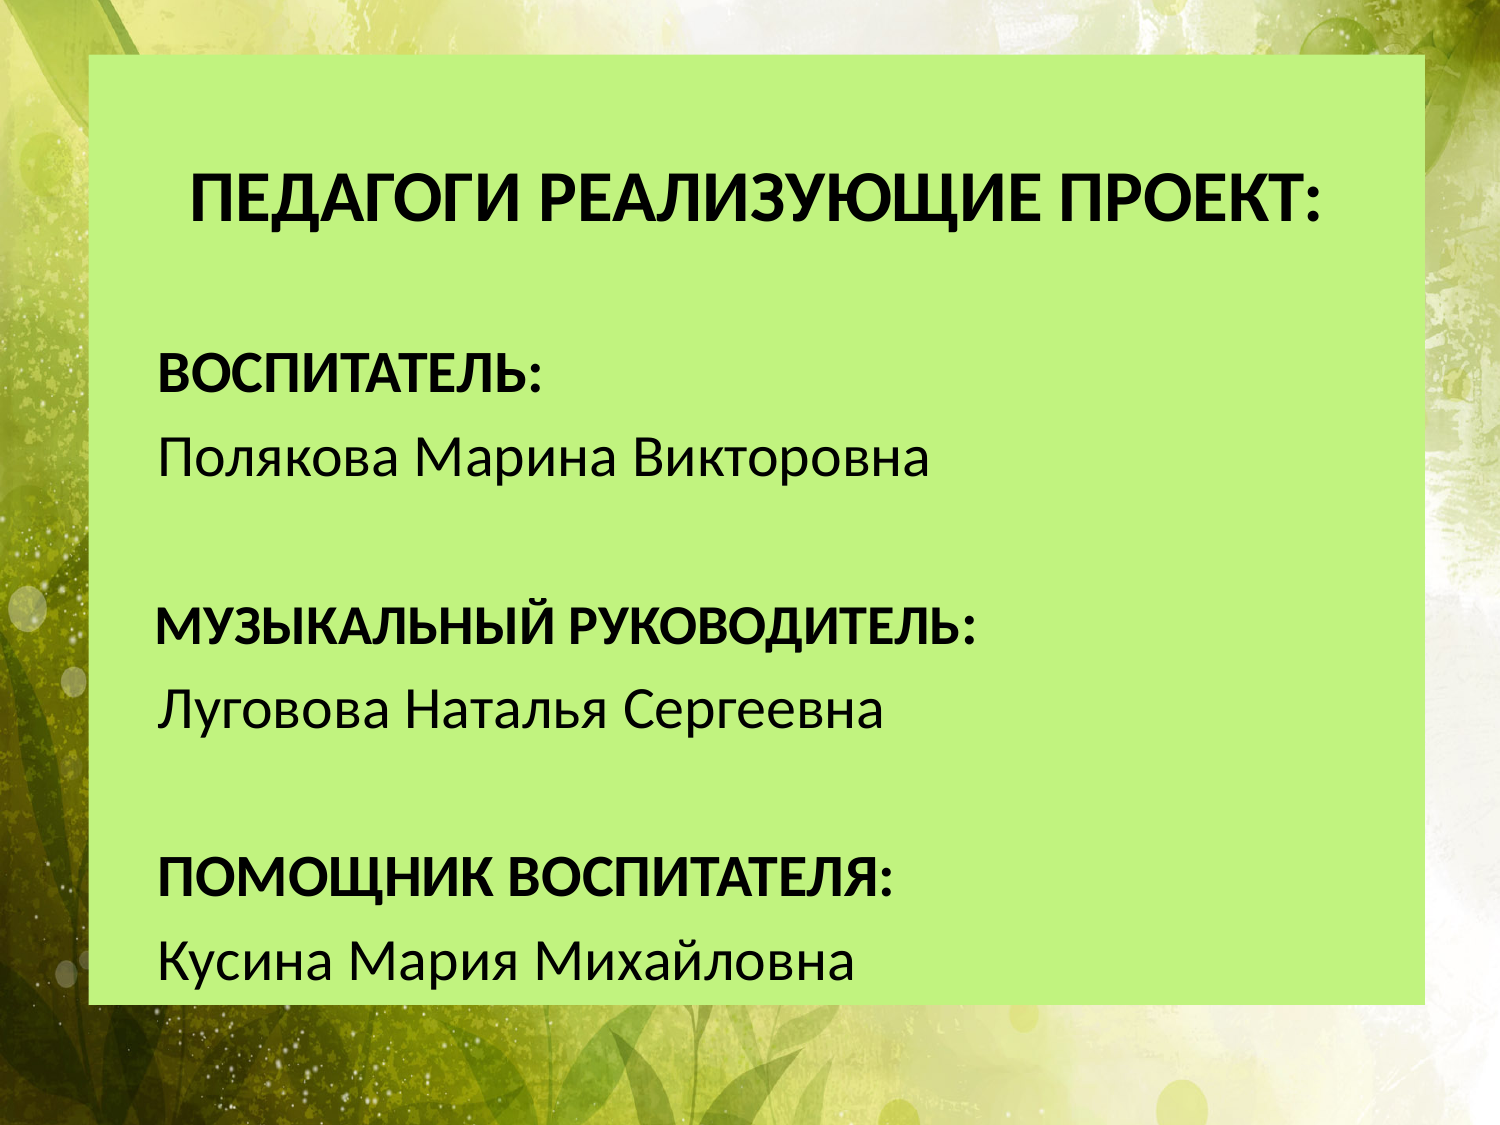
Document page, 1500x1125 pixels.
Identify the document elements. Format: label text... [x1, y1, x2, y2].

picture [0, 0, 1500, 1125]
list ПЕДАГОГИ РЕАЛИЗУЮЩИЕ ПРОЕКТ: ВОСПИТАТЕЛЬ: Полякова Марина Викторовна МУЗЫКАЛЬНЫЙ РУКОВОДИТЕЛЬ: Луговова Наталья Сергеевна ПОМОЩНИК ВОСПИТАТЕЛЯ: Кусина Мария Михайловна [88, 54, 1425, 1005]
